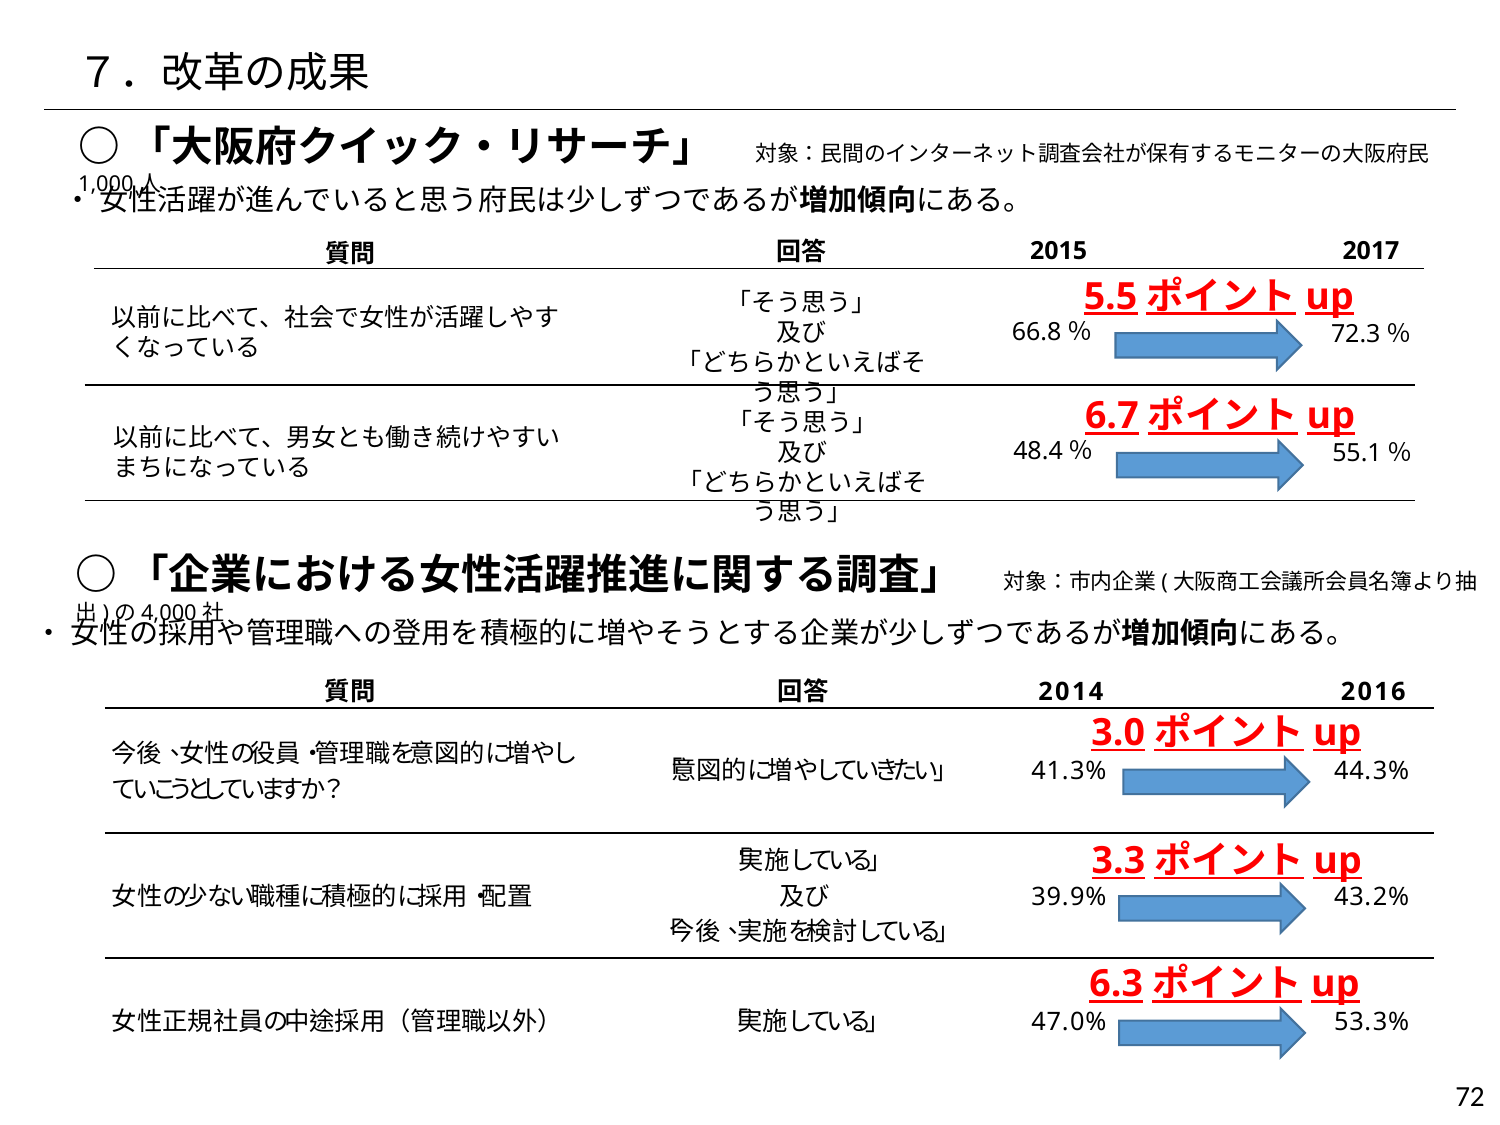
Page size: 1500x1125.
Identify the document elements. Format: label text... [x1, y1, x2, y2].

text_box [63, 112, 1486, 505]
text_box ７．改革の成果 [63, 38, 385, 103]
slide_number 72 [1162, 1085, 1500, 1125]
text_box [60, 540, 1500, 1085]
